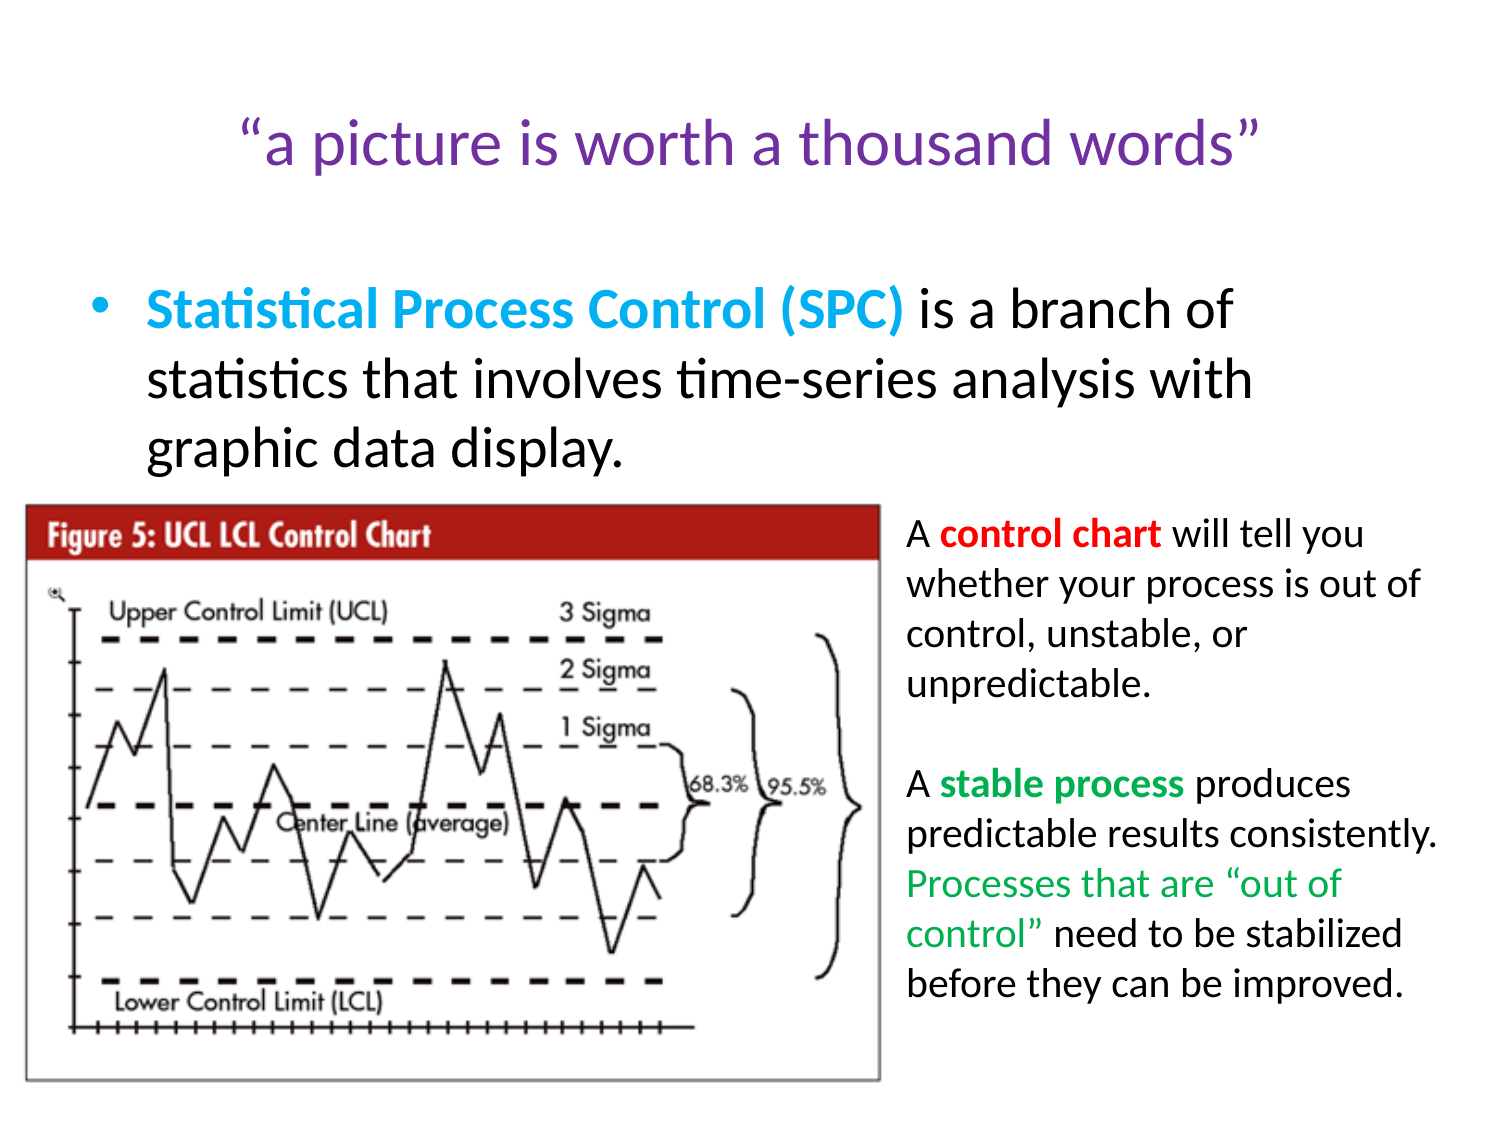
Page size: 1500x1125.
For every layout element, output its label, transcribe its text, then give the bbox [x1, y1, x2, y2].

text_box A control chart will tell you whether your process is out of control, unstable, or unpredictable. A stable process produces predictable results consistently. Processes that are “out of control” need to be stabilized before they can be improved. [891, 498, 1500, 1058]
title “a picture is worth a thousand words” [75, 45, 1425, 233]
picture [13, 499, 889, 1088]
list Statistical Process Control (SPC) is a branch of statistics that involves time-series analysis with graphic data display. [75, 262, 1425, 500]
